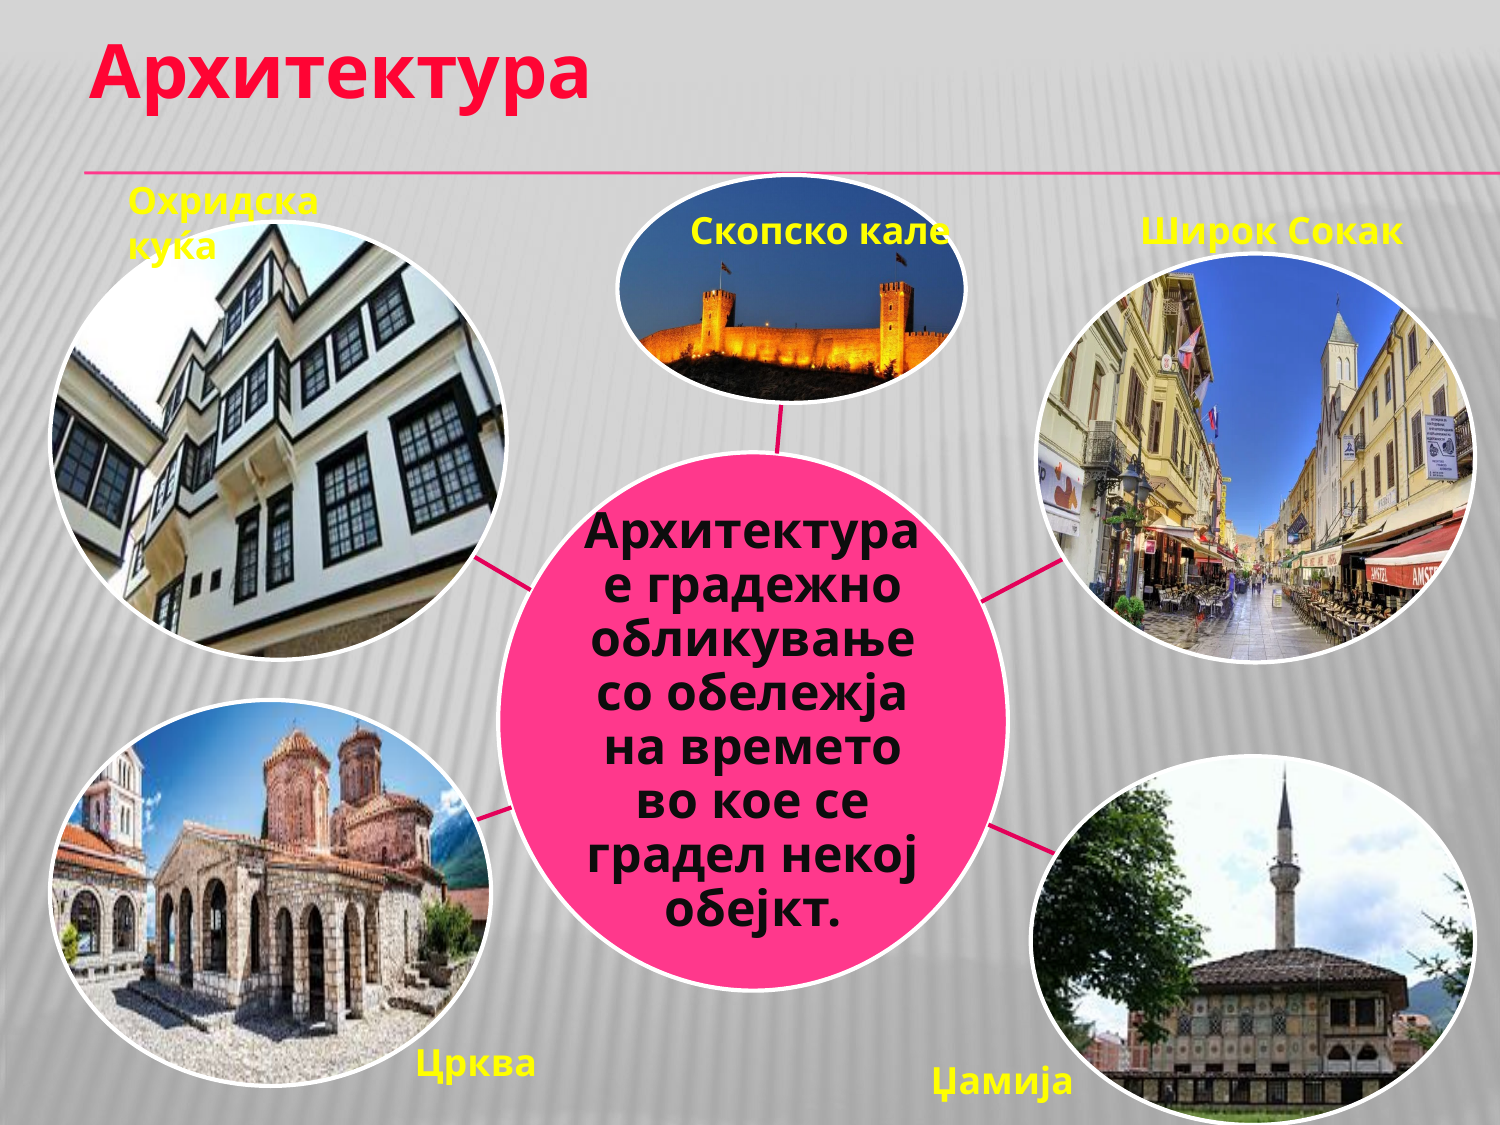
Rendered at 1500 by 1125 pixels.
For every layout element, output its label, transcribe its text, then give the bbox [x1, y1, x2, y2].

picture [1175, 1110, 1330, 1122]
title Архитектура [75, 0, 950, 138]
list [49, 174, 1476, 1101]
text_box Охридска куќа [112, 169, 425, 173]
